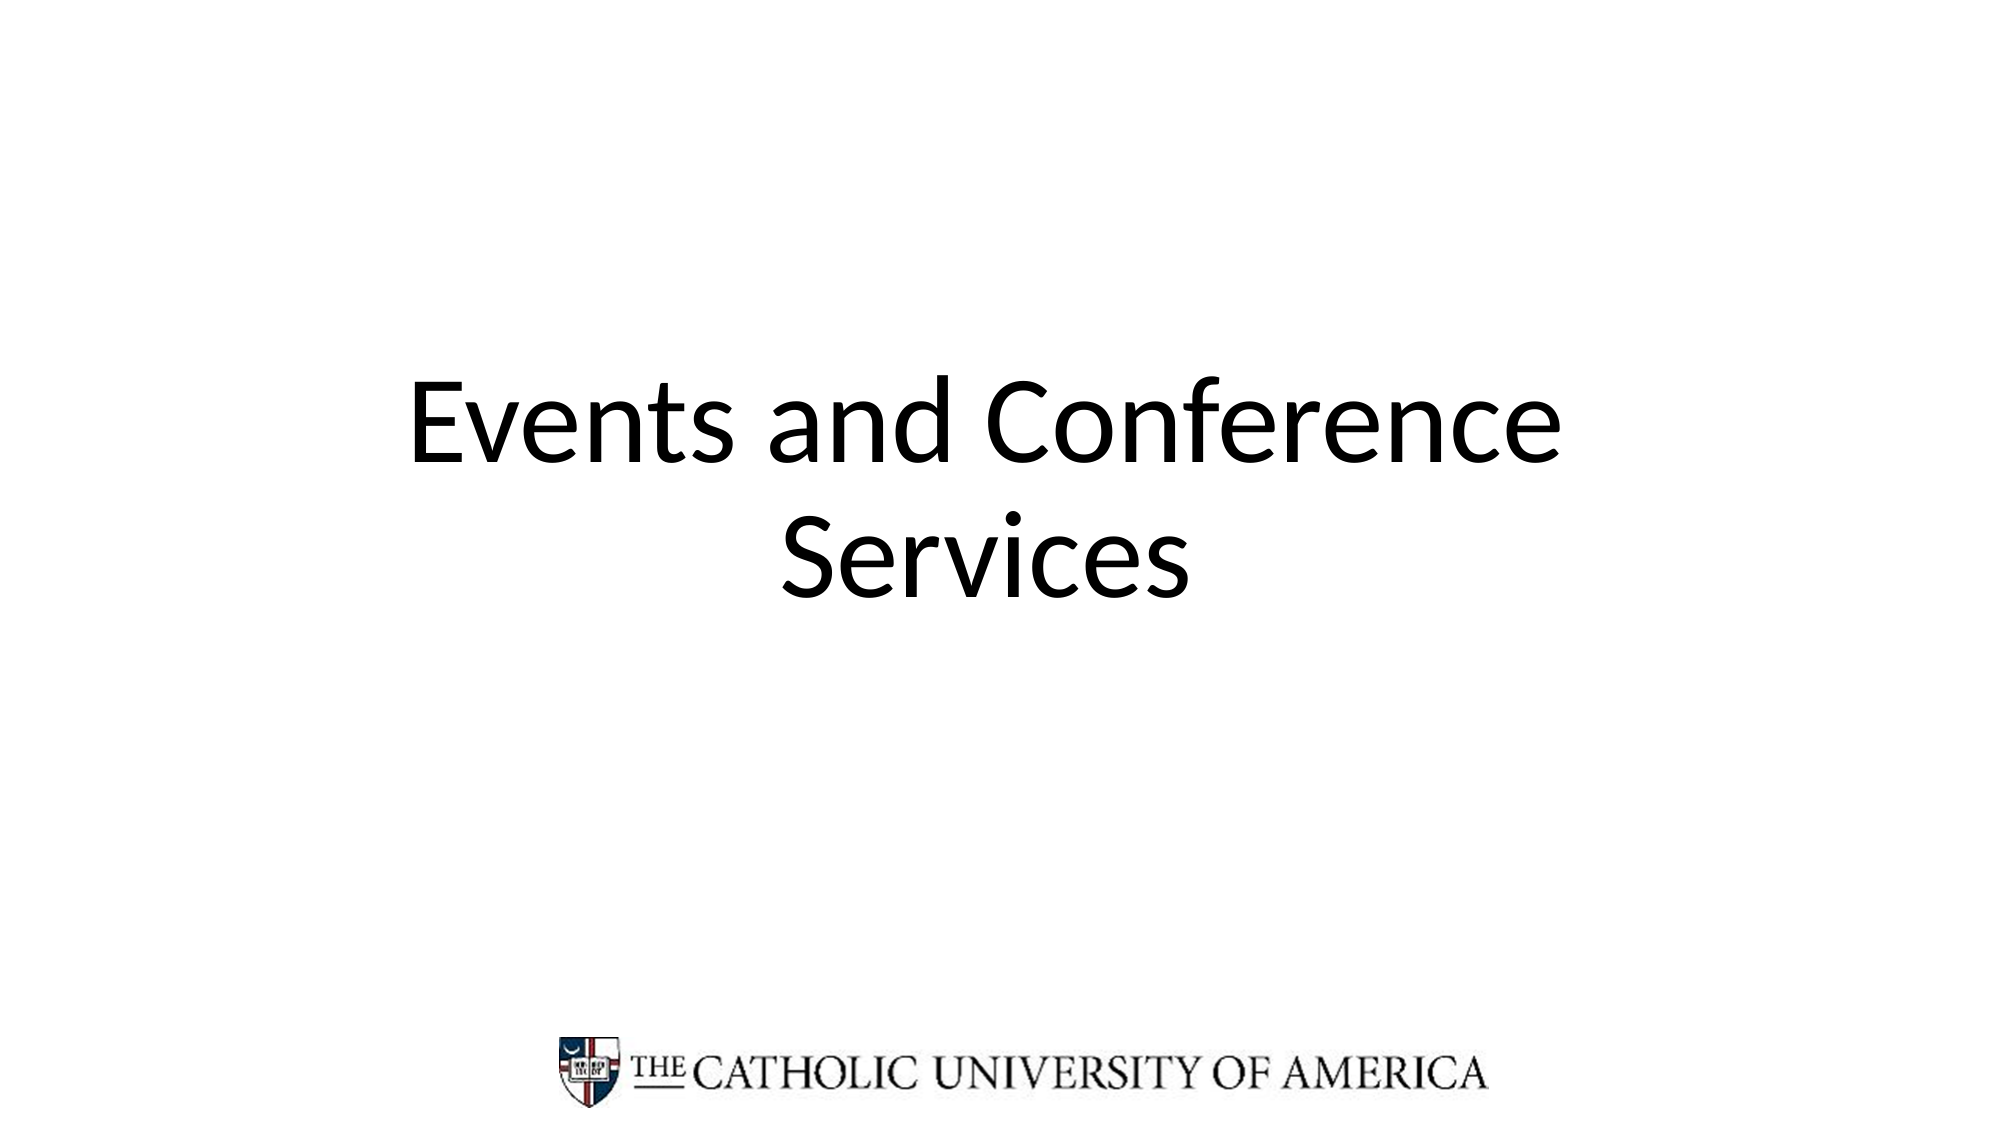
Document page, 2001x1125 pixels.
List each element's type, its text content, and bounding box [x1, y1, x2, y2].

title Events and Conference Services [236, 293, 1737, 686]
picture [559, 1037, 1489, 1108]
